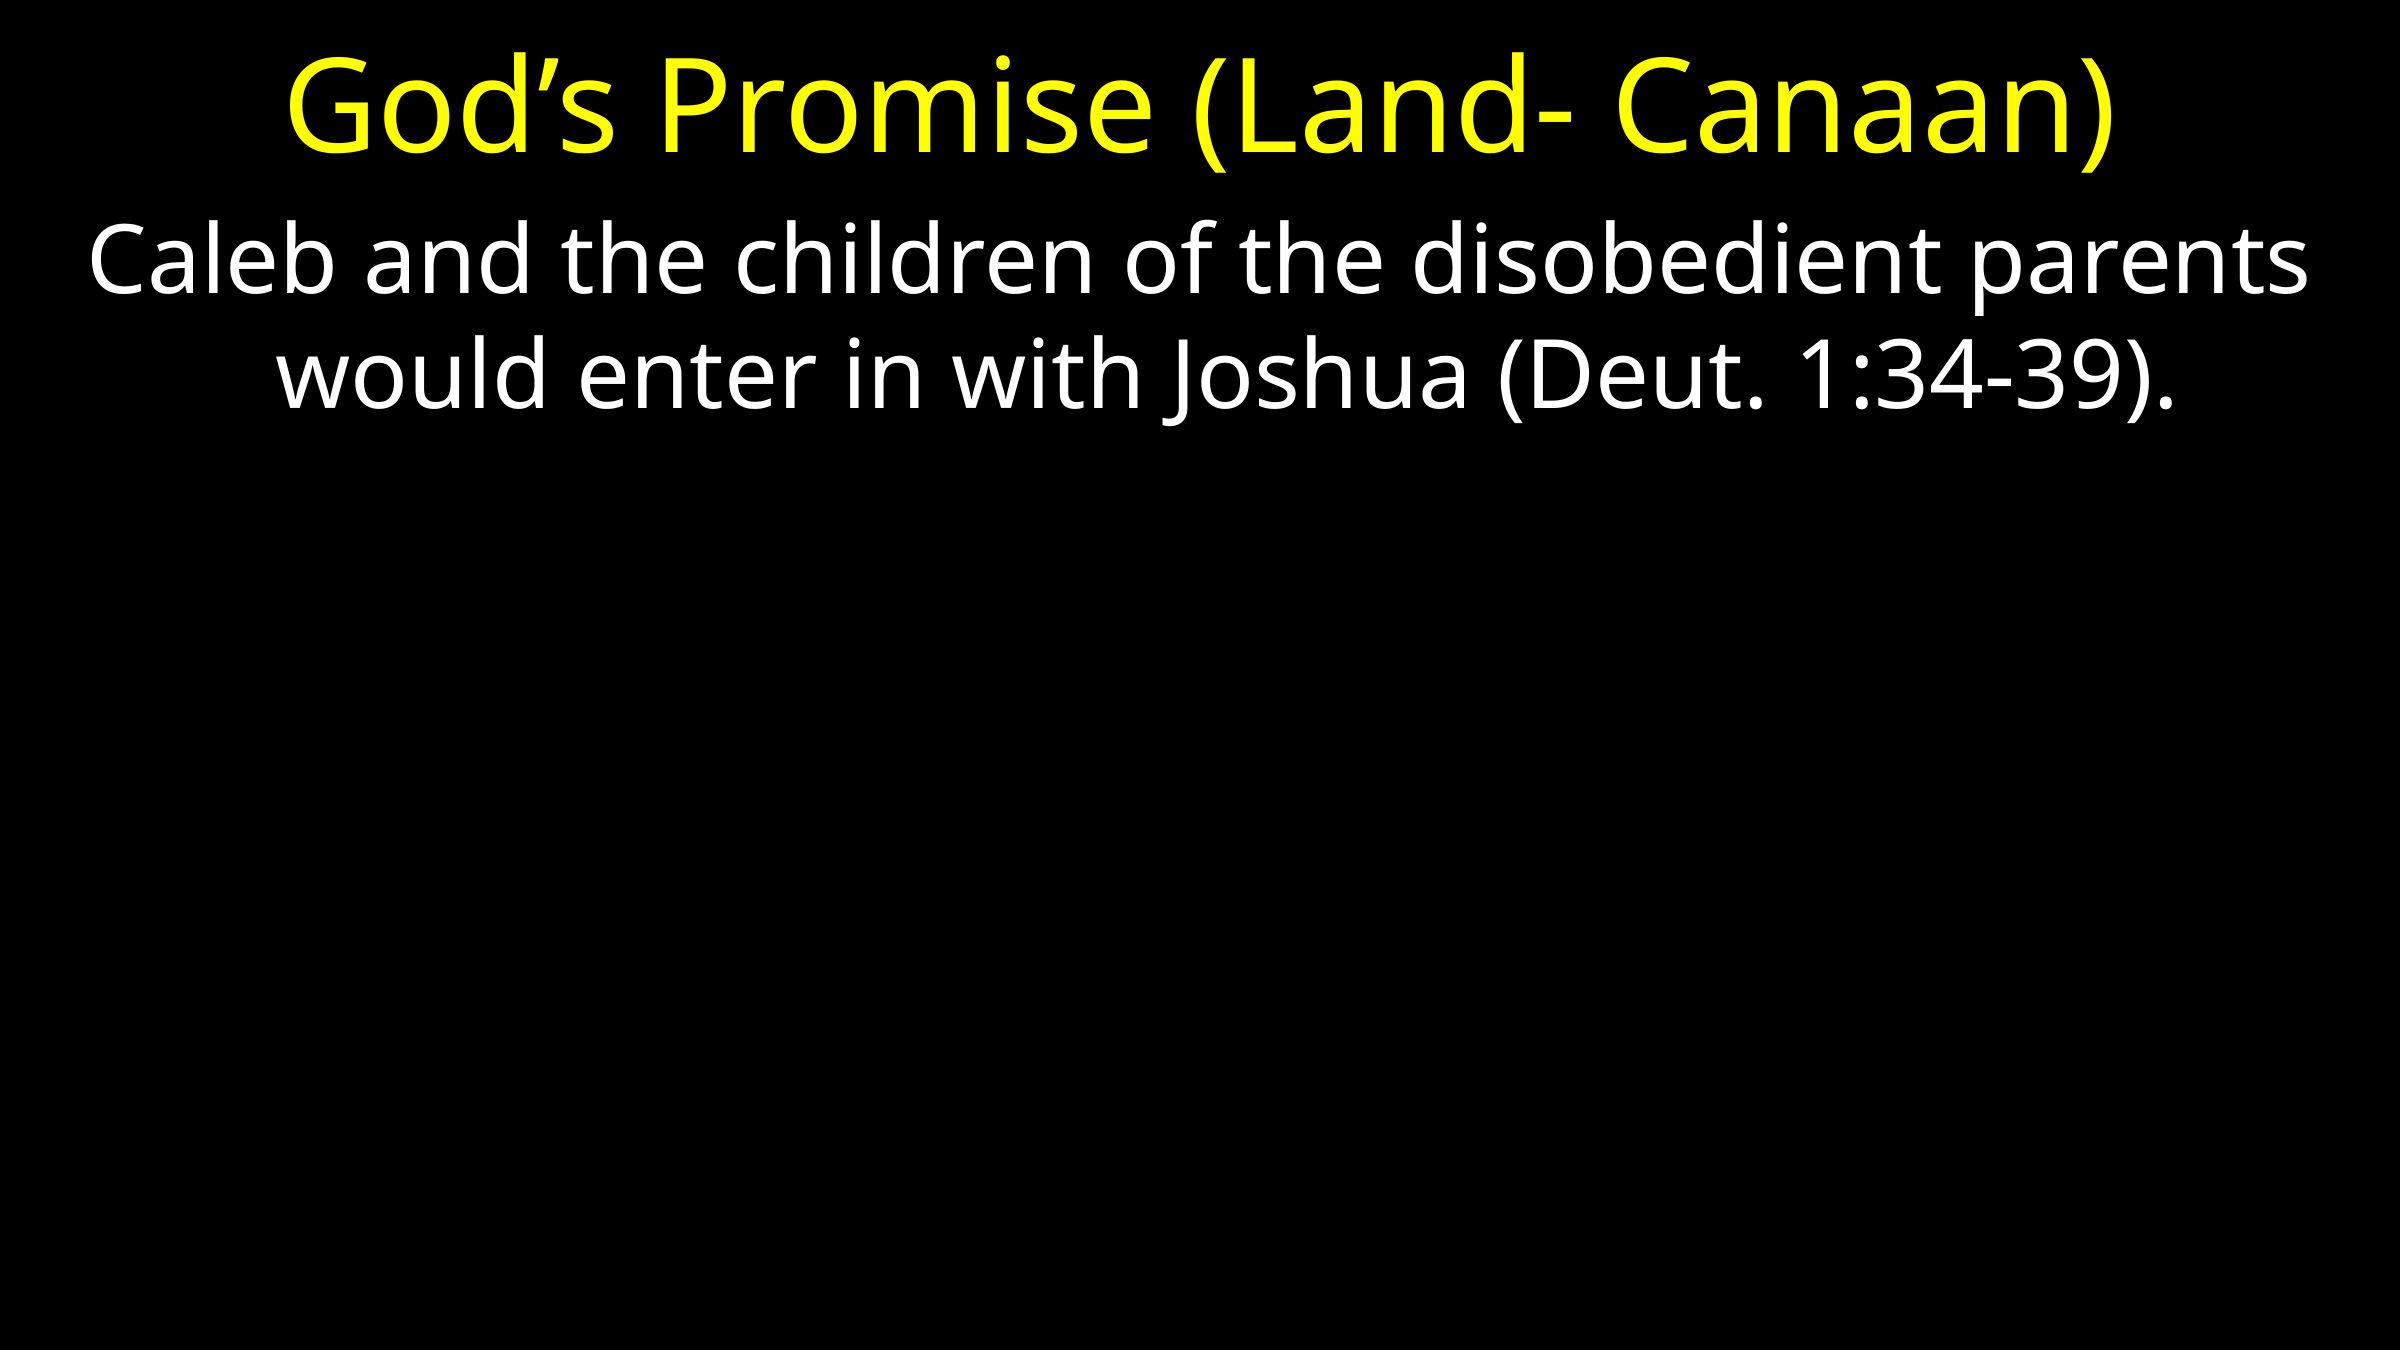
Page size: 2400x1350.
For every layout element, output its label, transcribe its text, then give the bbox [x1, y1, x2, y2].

list Caleb and the children of the disobedient parents would enter in with Joshua (Deut. 1:34-39). [0, 187, 2400, 1350]
title God’s Promise (Land- Canaan) [0, 0, 2400, 187]
